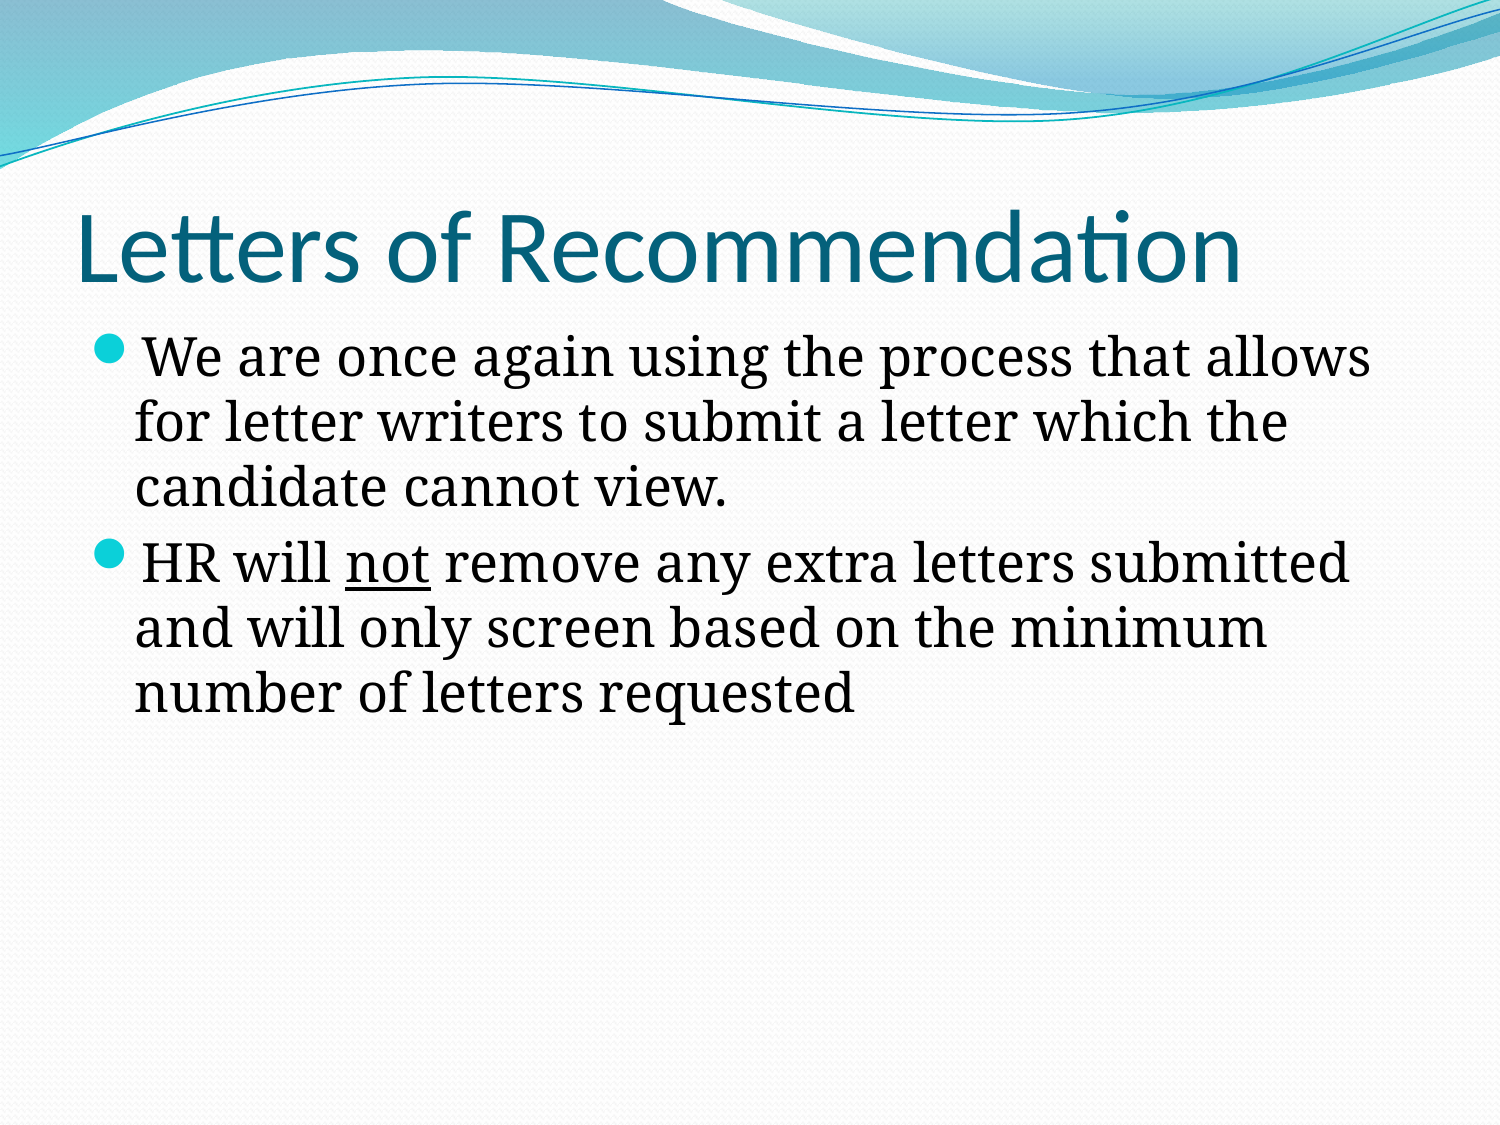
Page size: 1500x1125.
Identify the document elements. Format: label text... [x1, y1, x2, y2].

list We are once again using the process that allows for letter writers to submit a letter which the candidate cannot view. HR will not remove any extra letters submitted and will only screen based on the minimum number of letters requested [74, 314, 1426, 1043]
title Letters of Recommendation [74, 115, 1426, 304]
